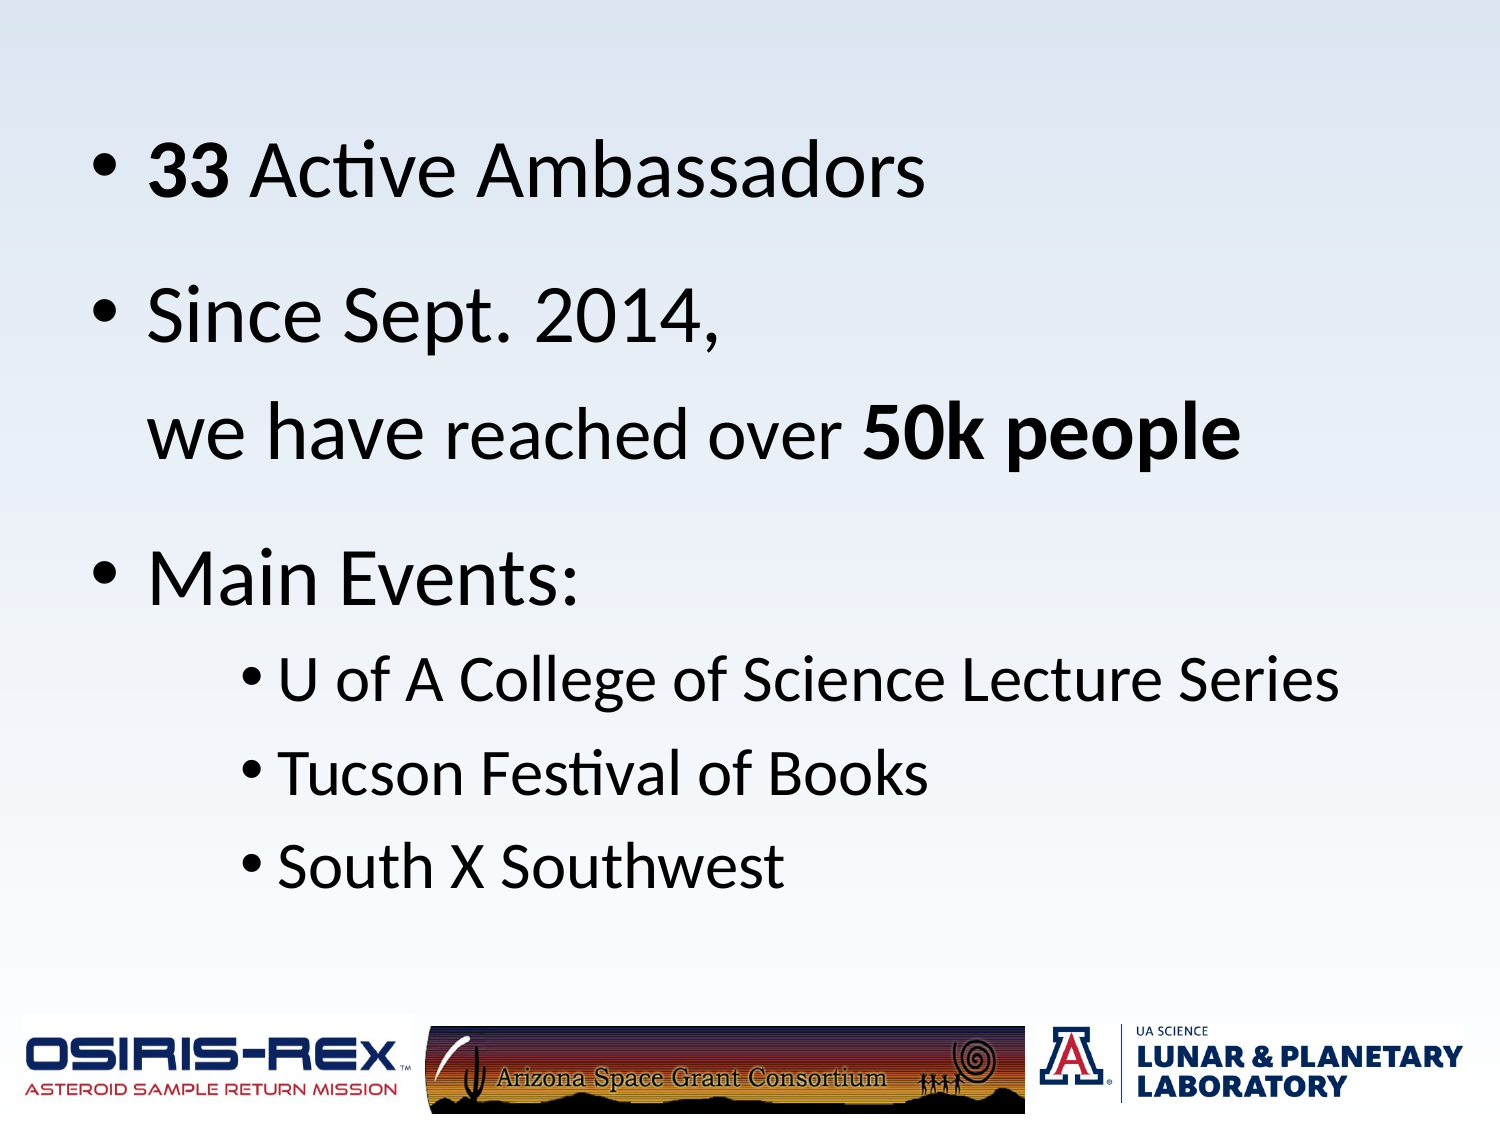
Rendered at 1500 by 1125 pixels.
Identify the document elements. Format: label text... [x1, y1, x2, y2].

list 33 Active Ambassadors Since Sept. 2014, we have reached over 50k people Main Events: U of A College of Science Lecture Series Tucson Festival of Books South X Southwest [75, 50, 1425, 1005]
picture [424, 1026, 1026, 1114]
picture [1037, 1023, 1463, 1104]
picture [23, 1014, 413, 1113]
